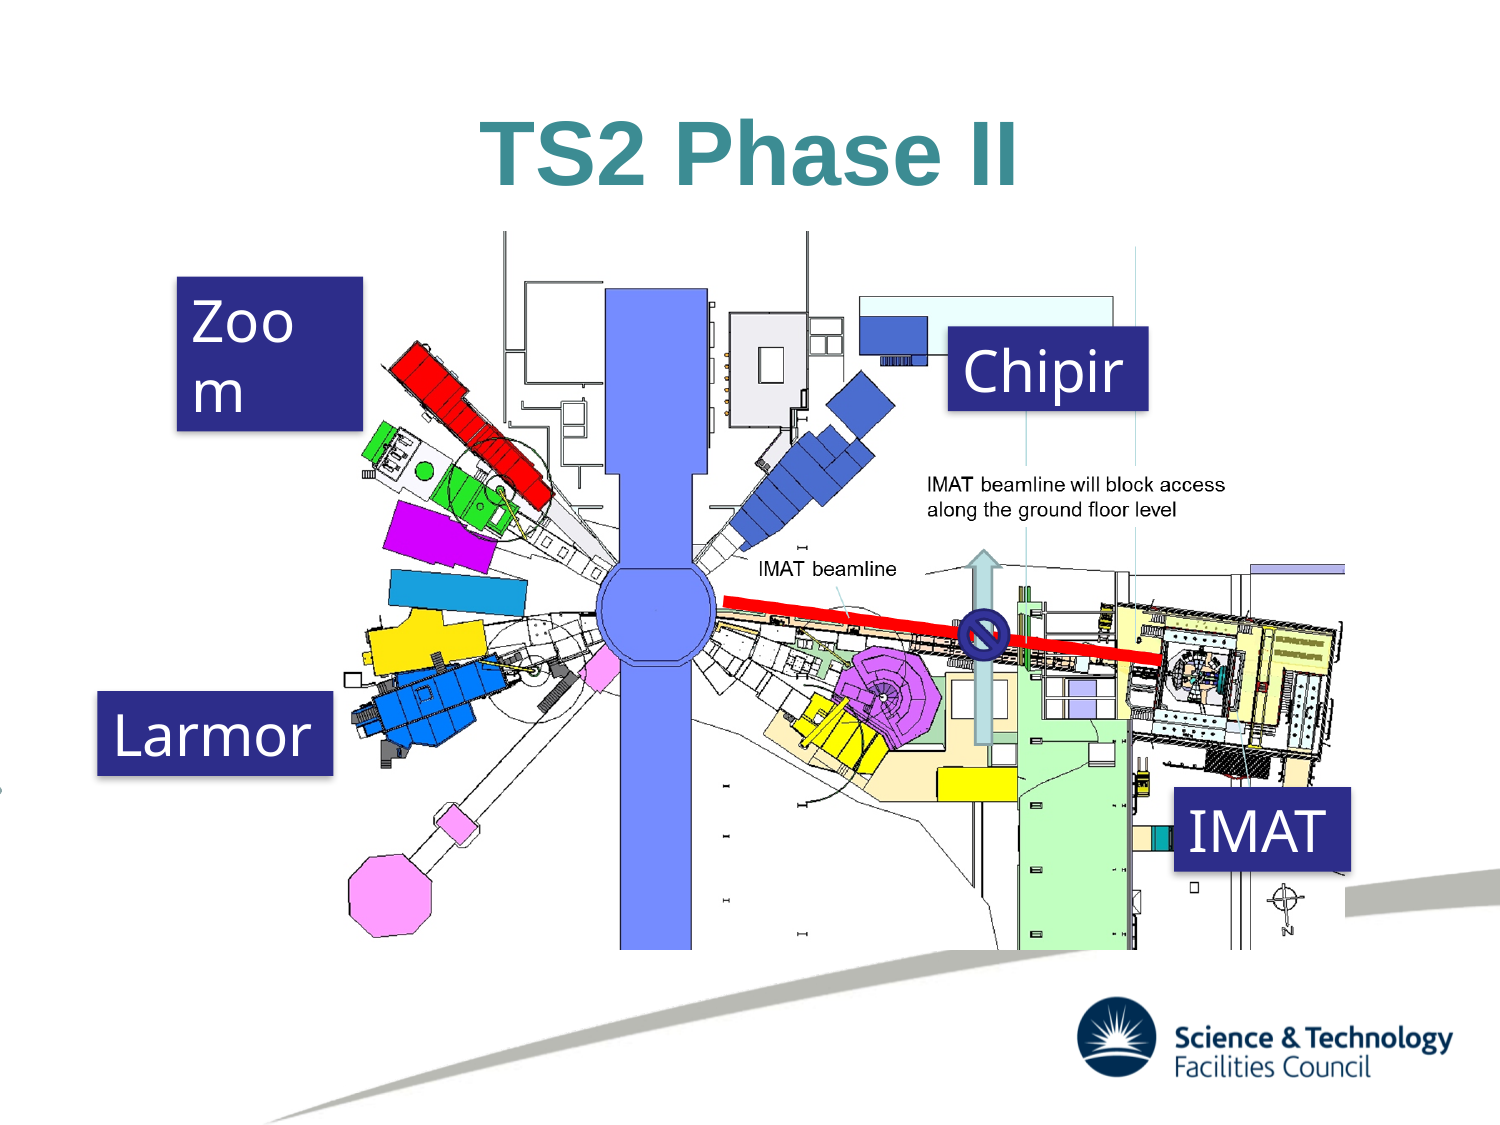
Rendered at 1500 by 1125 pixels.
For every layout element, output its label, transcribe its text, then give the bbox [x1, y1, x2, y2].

title TS2 Phase II [0, 54, 1500, 243]
text_box Zoom [176, 276, 283, 432]
picture [256, 231, 1500, 1125]
text_box Larmor [97, 691, 283, 776]
